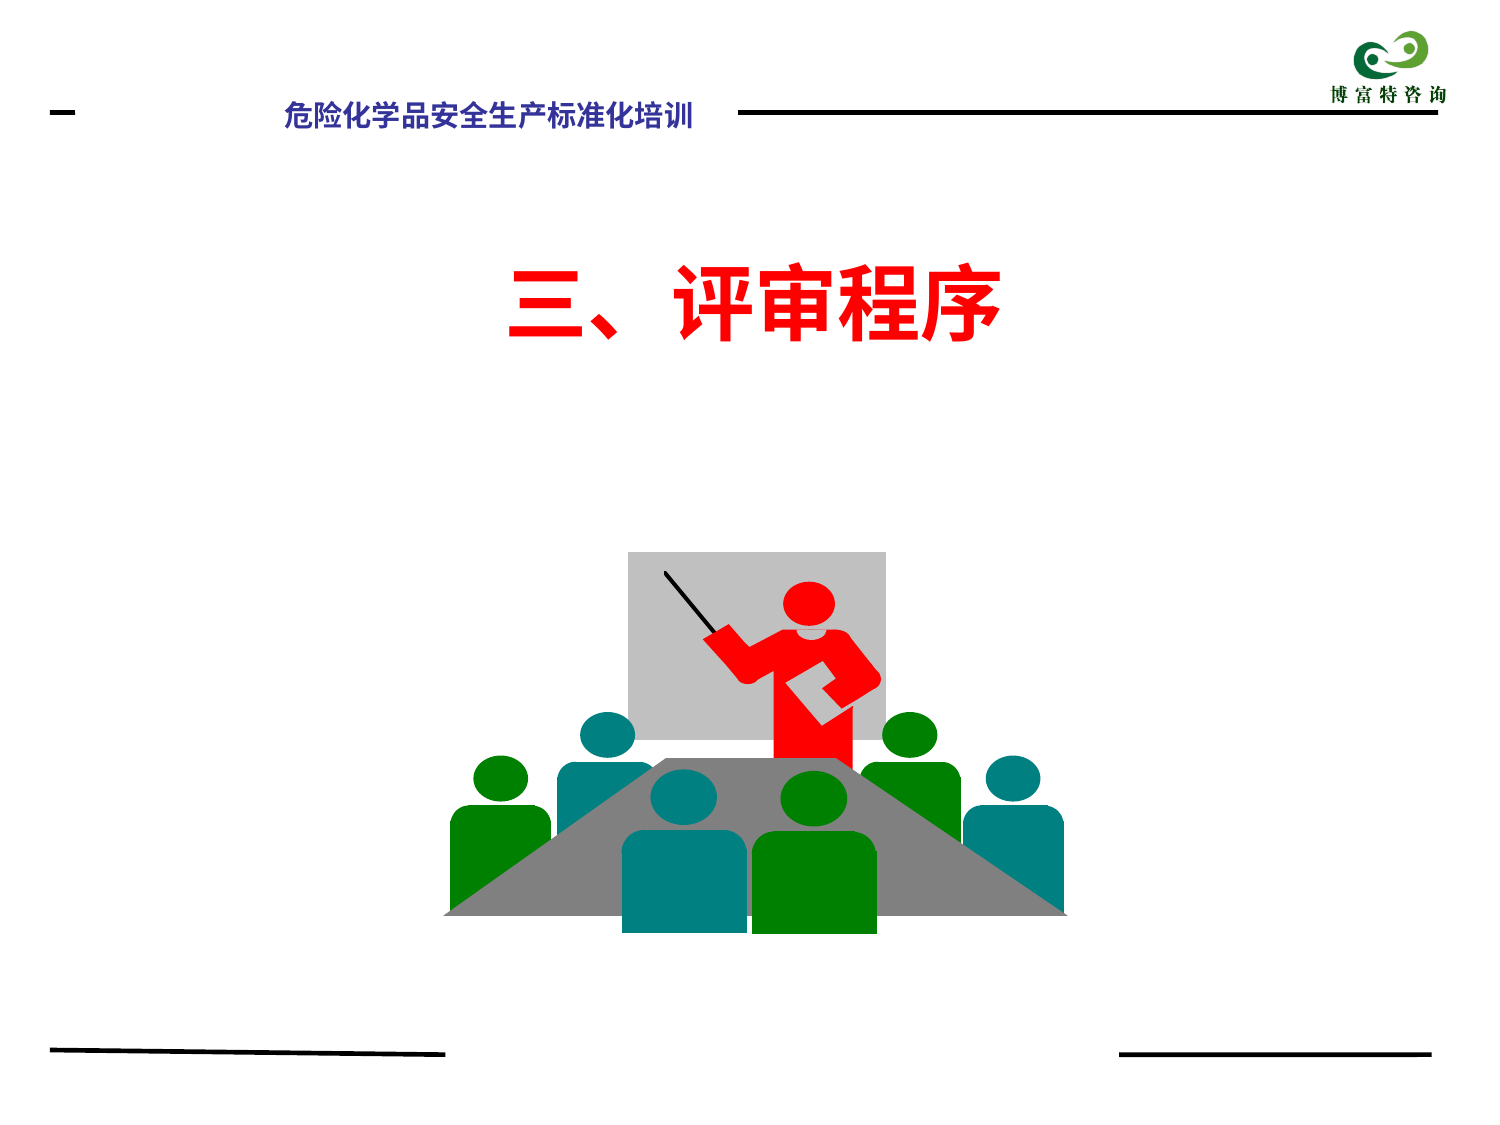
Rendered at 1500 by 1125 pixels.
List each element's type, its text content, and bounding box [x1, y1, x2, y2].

picture [1316, 30, 1465, 106]
text_box 三、评审程序 [490, 243, 1034, 359]
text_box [442, 550, 1069, 935]
